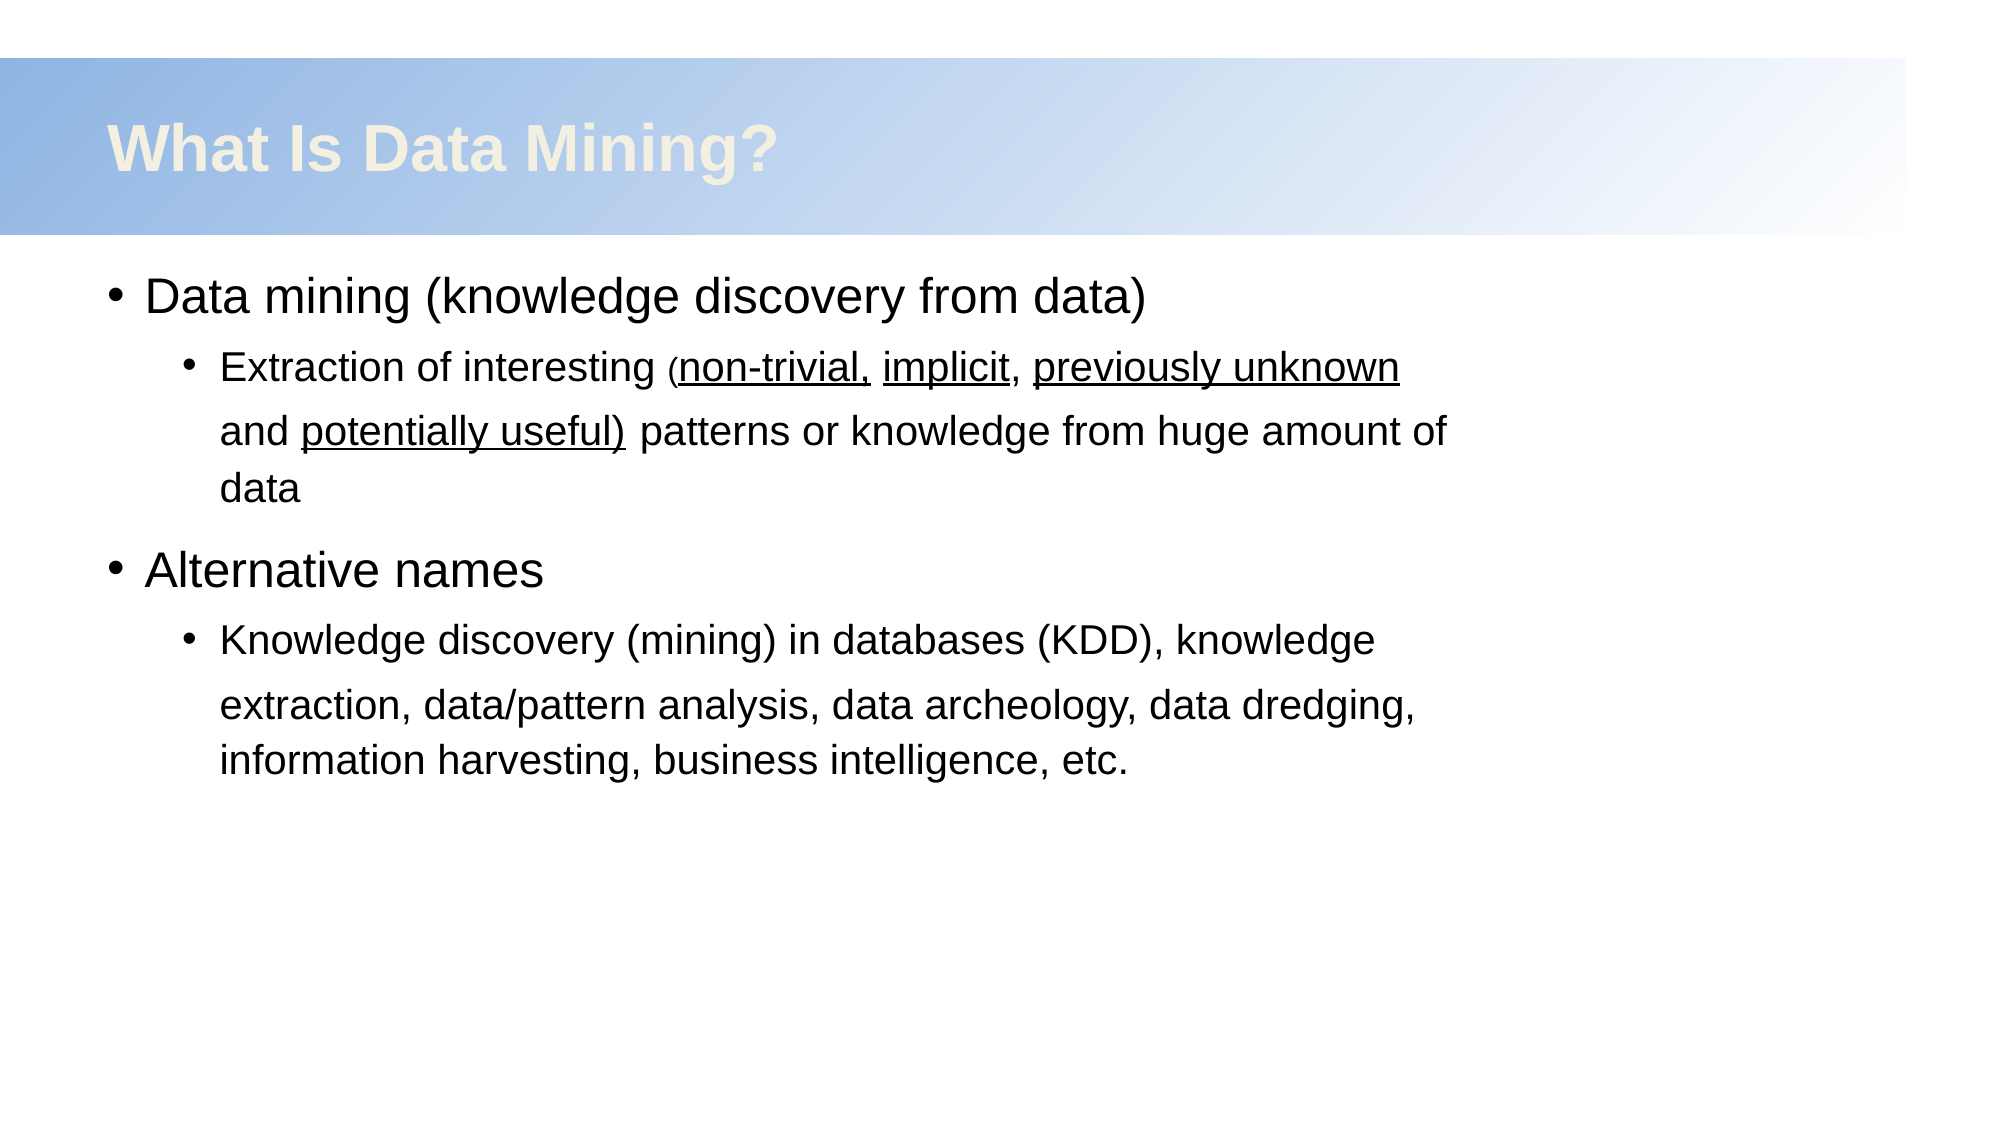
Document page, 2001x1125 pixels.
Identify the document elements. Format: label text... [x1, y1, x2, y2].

title What Is Data Mining? [91, 99, 1207, 201]
list Data mining (knowledge discovery from data) Extraction of interesting (non-trivial, implicit, previously unknown and potentially useful) patterns or knowledge from huge amount of data Alternative names Knowledge discovery (mining) in databases (KDD), knowledge extraction, data/pattern analysis, data archeology, data dredging, information harvesting, business intelligence, etc. [91, 250, 1467, 1088]
